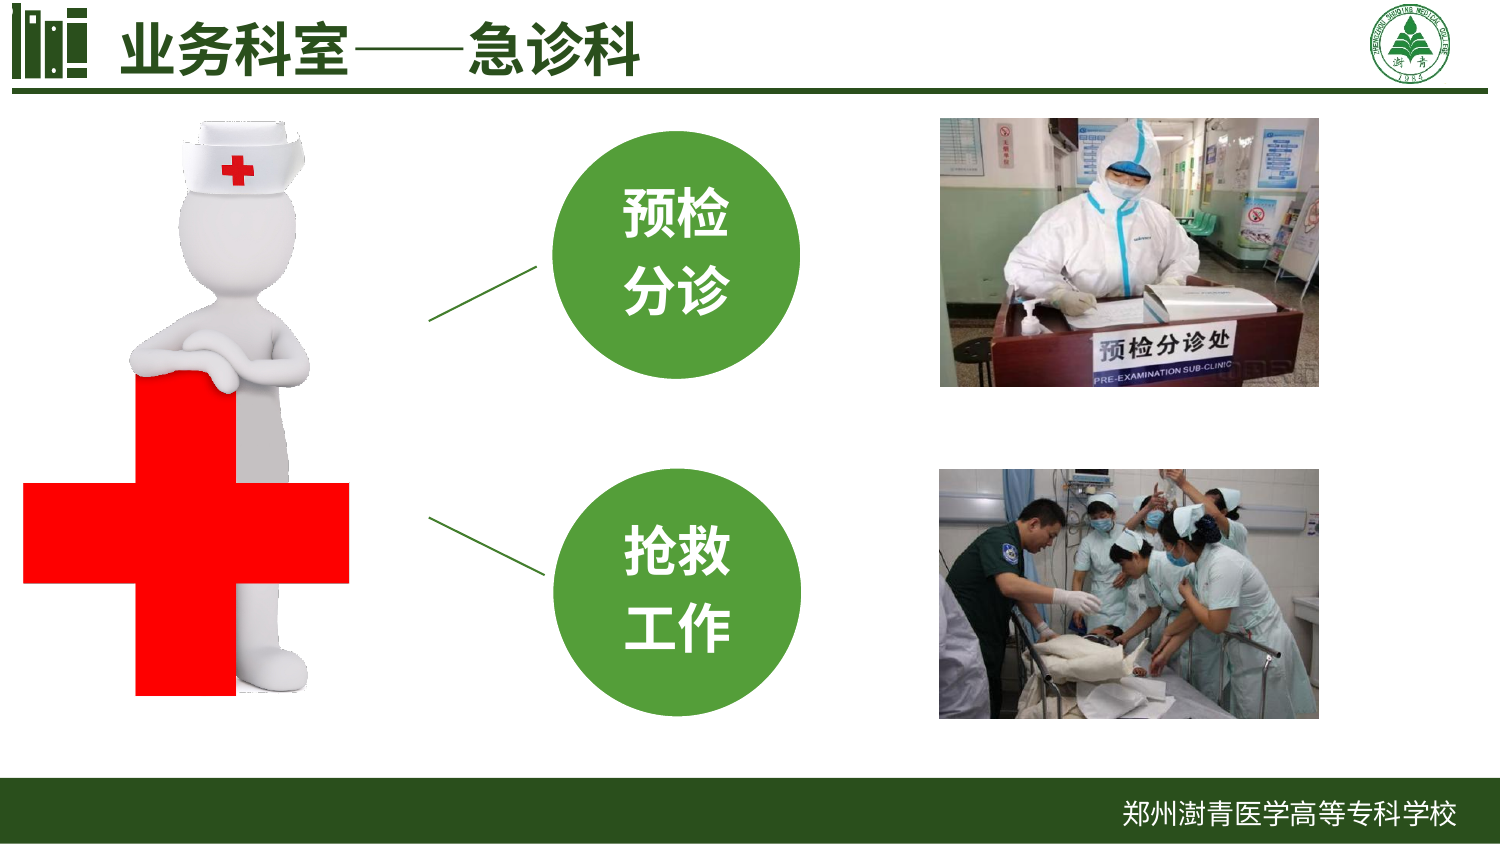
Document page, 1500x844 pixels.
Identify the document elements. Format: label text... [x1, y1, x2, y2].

picture [940, 118, 1319, 387]
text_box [551, 129, 802, 380]
picture [1397, 4, 1450, 84]
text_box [552, 467, 803, 718]
title 业务科室——急诊科 [103, 0, 1397, 131]
picture [0, 91, 561, 753]
picture [939, 469, 1319, 719]
